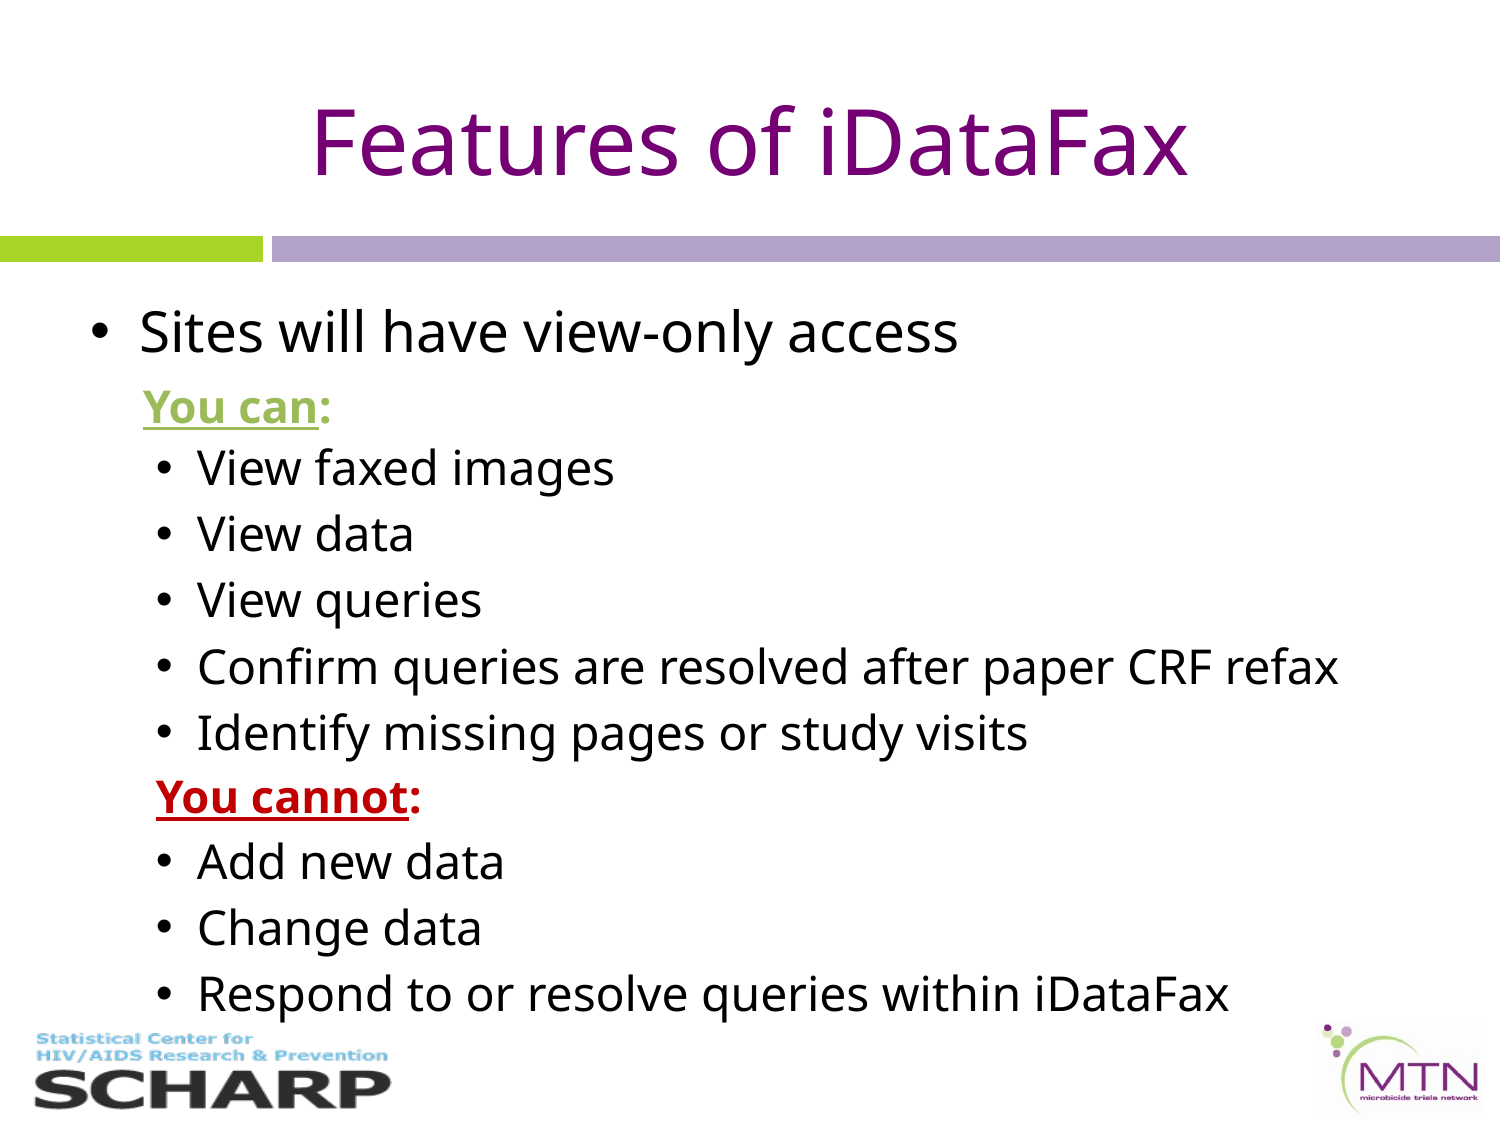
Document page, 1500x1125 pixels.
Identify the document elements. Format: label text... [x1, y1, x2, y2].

picture [0, 236, 1500, 262]
list Sites will have view-only access You can: View faxed images View data View queries Confirm queries are resolved after paper CRF refax Identify missing pages or study visits You cannot: Add new data Change data Respond to or resolve queries within iDataFax [75, 288, 1425, 1031]
title Features of iDataFax [75, 45, 1425, 233]
picture [30, 1030, 392, 1119]
picture [1318, 1022, 1482, 1120]
